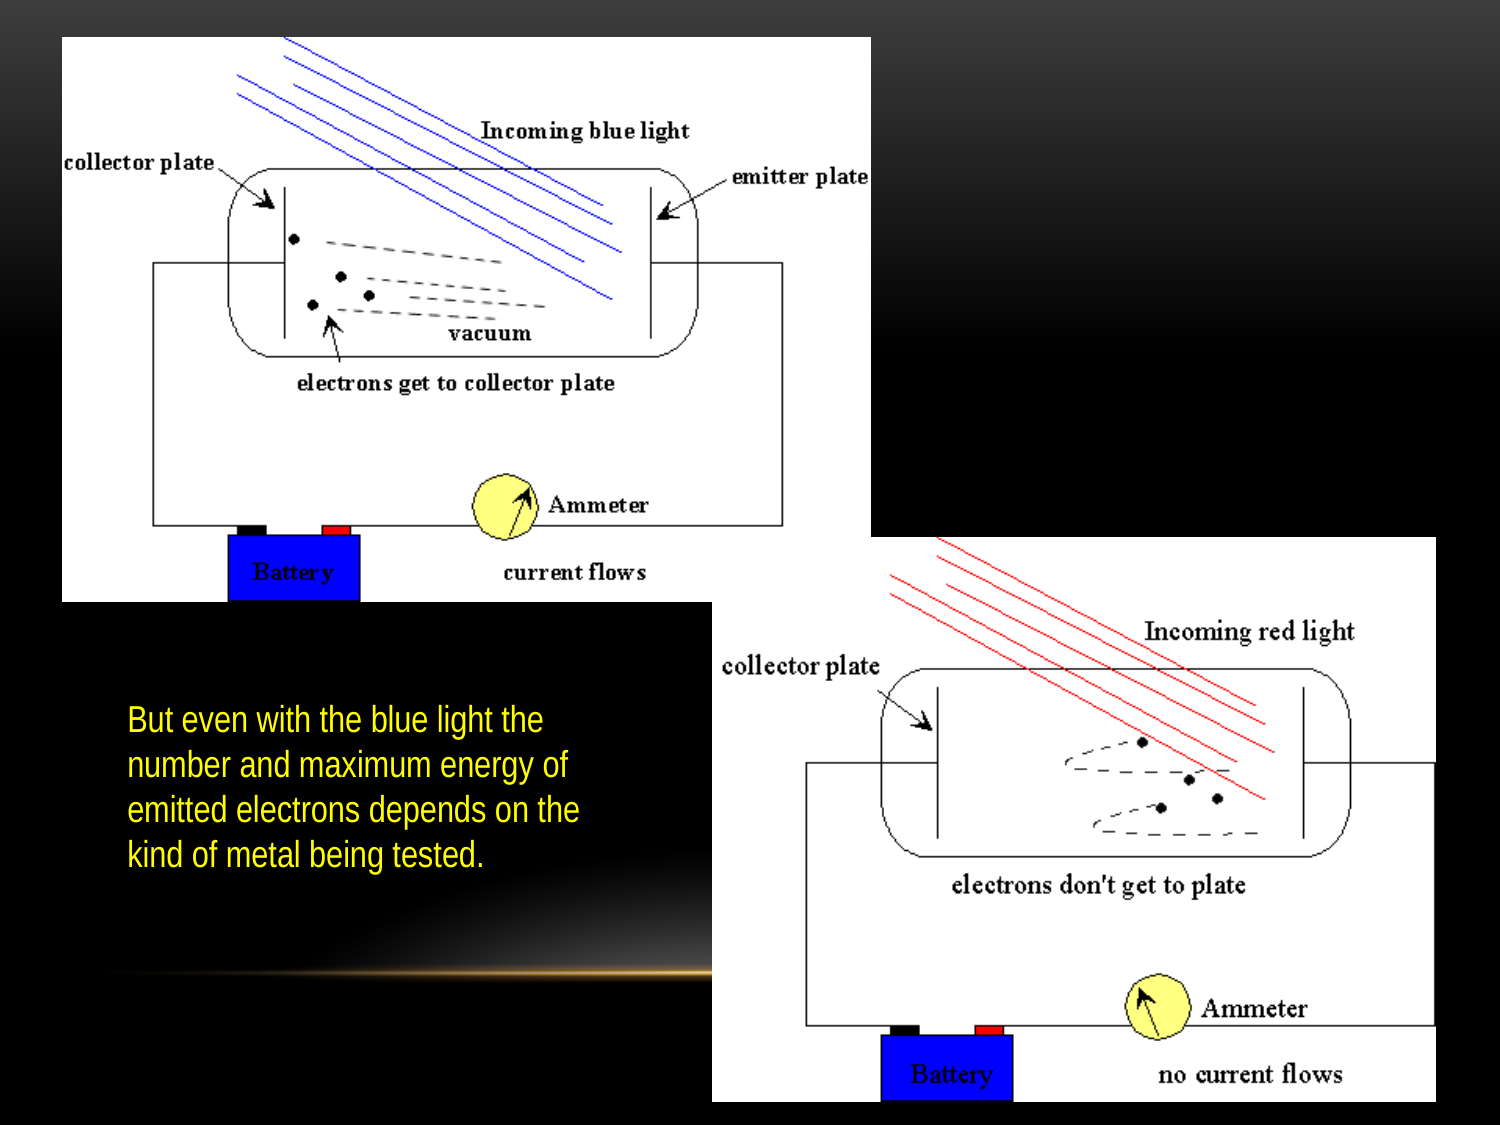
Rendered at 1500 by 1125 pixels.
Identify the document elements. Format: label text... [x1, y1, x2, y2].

picture [0, 0, 1500, 1125]
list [62, 37, 871, 602]
text_box But even with the blue light the number and maximum energy of emitted electrons depends on the kind of metal being tested. [112, 687, 650, 883]
